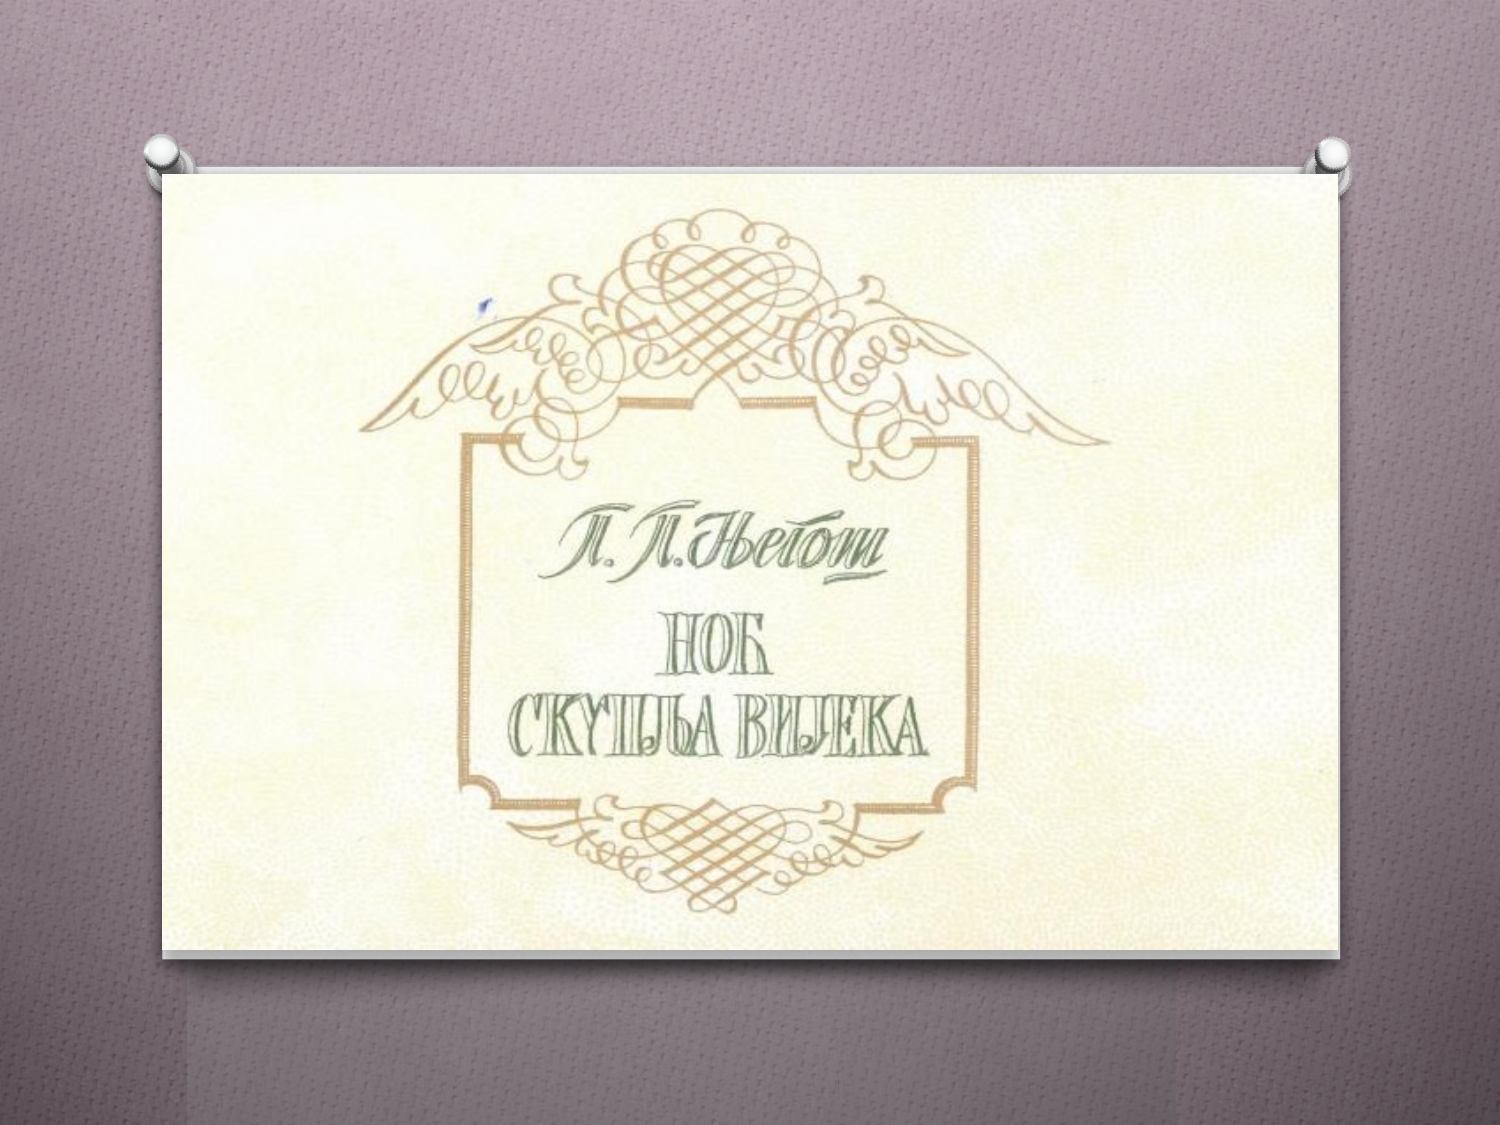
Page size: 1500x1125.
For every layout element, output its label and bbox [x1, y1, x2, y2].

picture [112, 100, 1396, 951]
